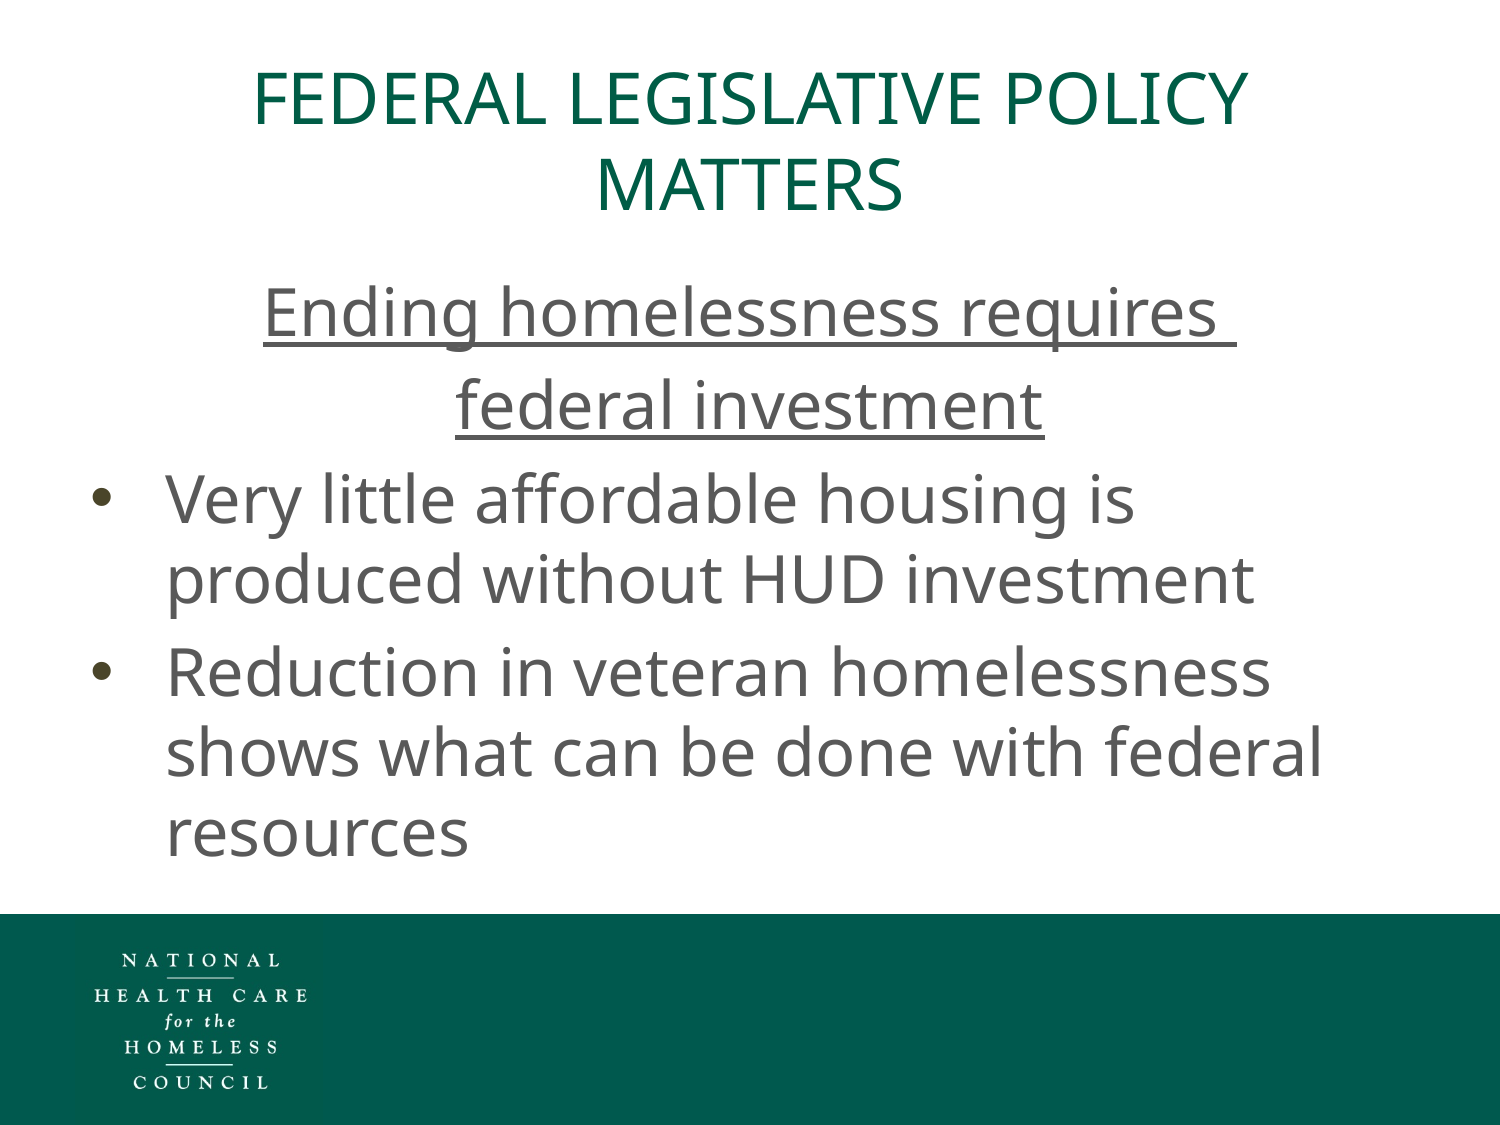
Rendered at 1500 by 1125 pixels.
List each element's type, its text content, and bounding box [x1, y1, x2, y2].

title Federal legislative policy matters [75, 45, 1425, 233]
picture [0, 914, 1500, 1125]
list Ending homelessness requires federal investment Very little affordable housing is produced without HUD investment Reduction in veteran homelessness shows what can be done with federal resources [75, 262, 1425, 888]
